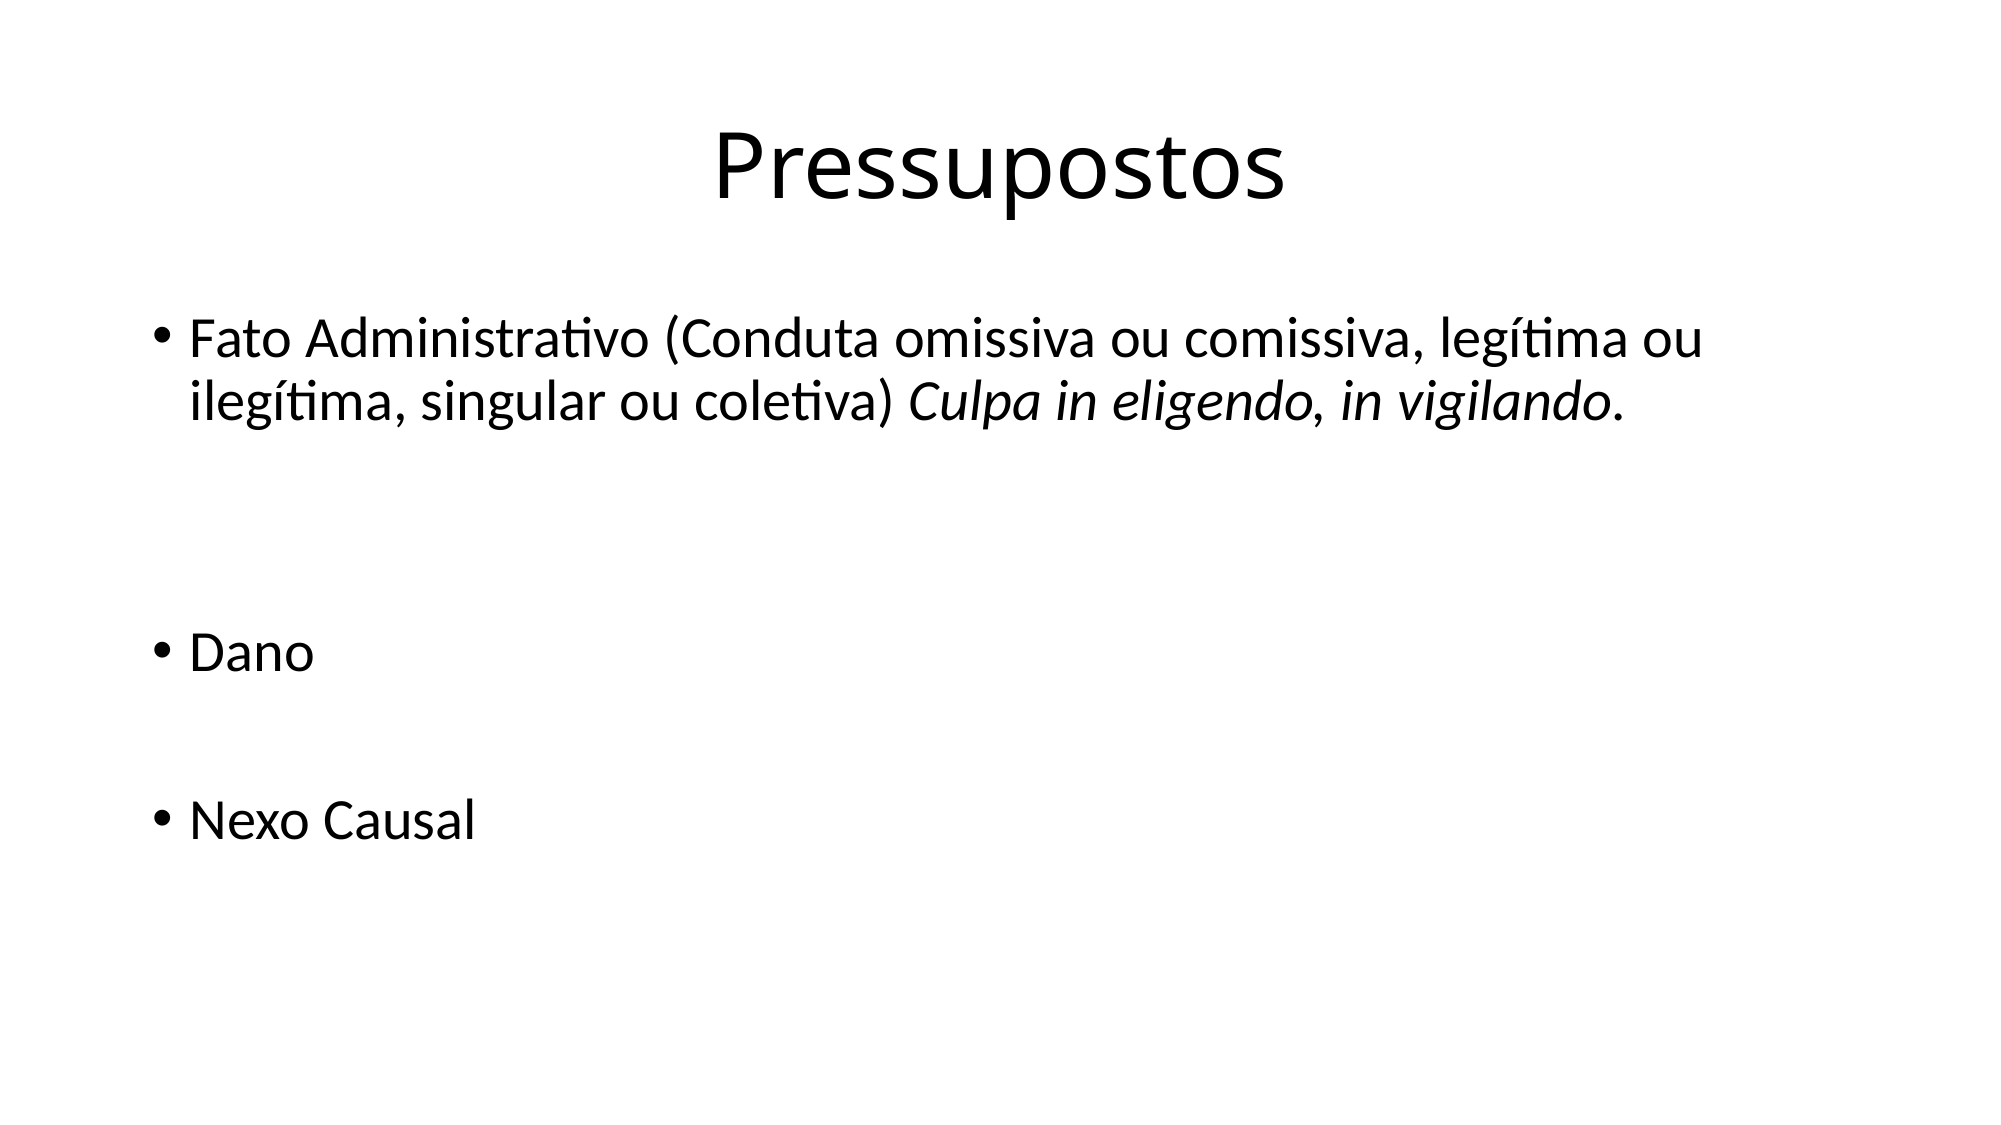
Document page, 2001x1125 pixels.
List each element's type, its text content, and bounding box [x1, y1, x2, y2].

list Fato Administrativo (Conduta omissiva ou comissiva, legítima ou ilegítima, singular ou coletiva) Culpa in eligendo, in vigilando. Dano Nexo Causal [137, 299, 1863, 1014]
title Pressupostos [137, 59, 1863, 278]
